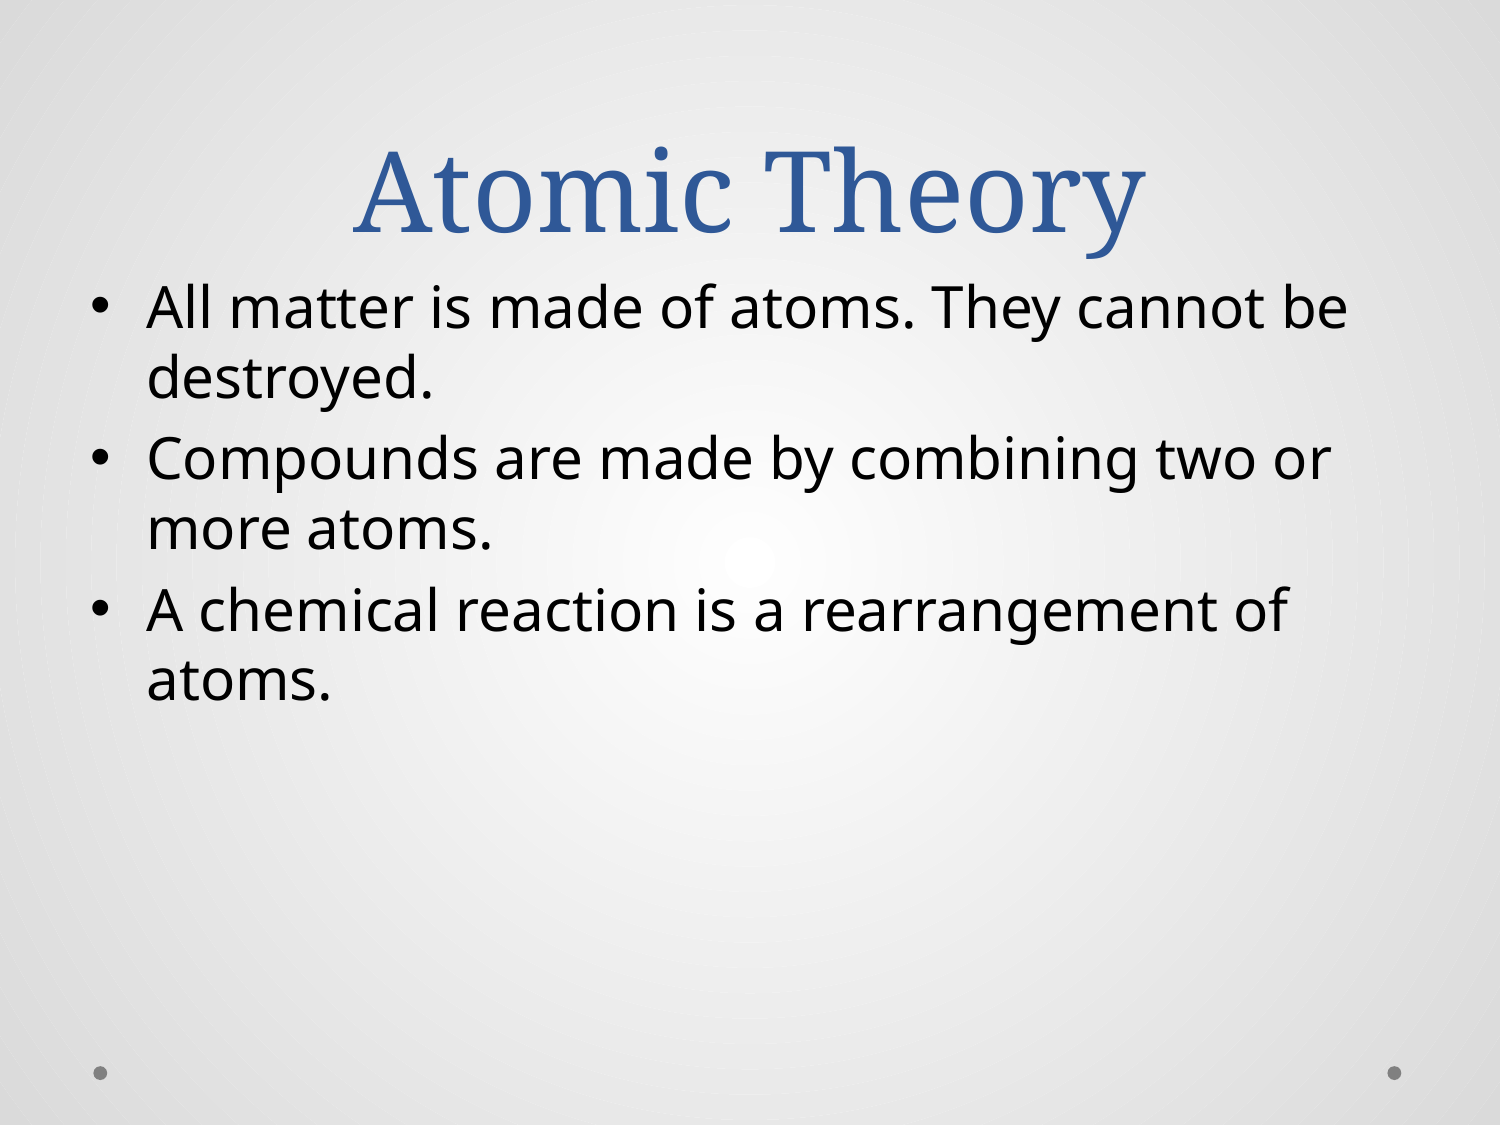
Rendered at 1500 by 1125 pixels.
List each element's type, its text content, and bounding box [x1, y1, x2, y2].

title Atomic Theory [75, 0, 1425, 262]
list All matter is made of atoms. They cannot be destroyed. Compounds are made by combining two or more atoms. A chemical reaction is a rearrangement of atoms. [75, 262, 1425, 1005]
